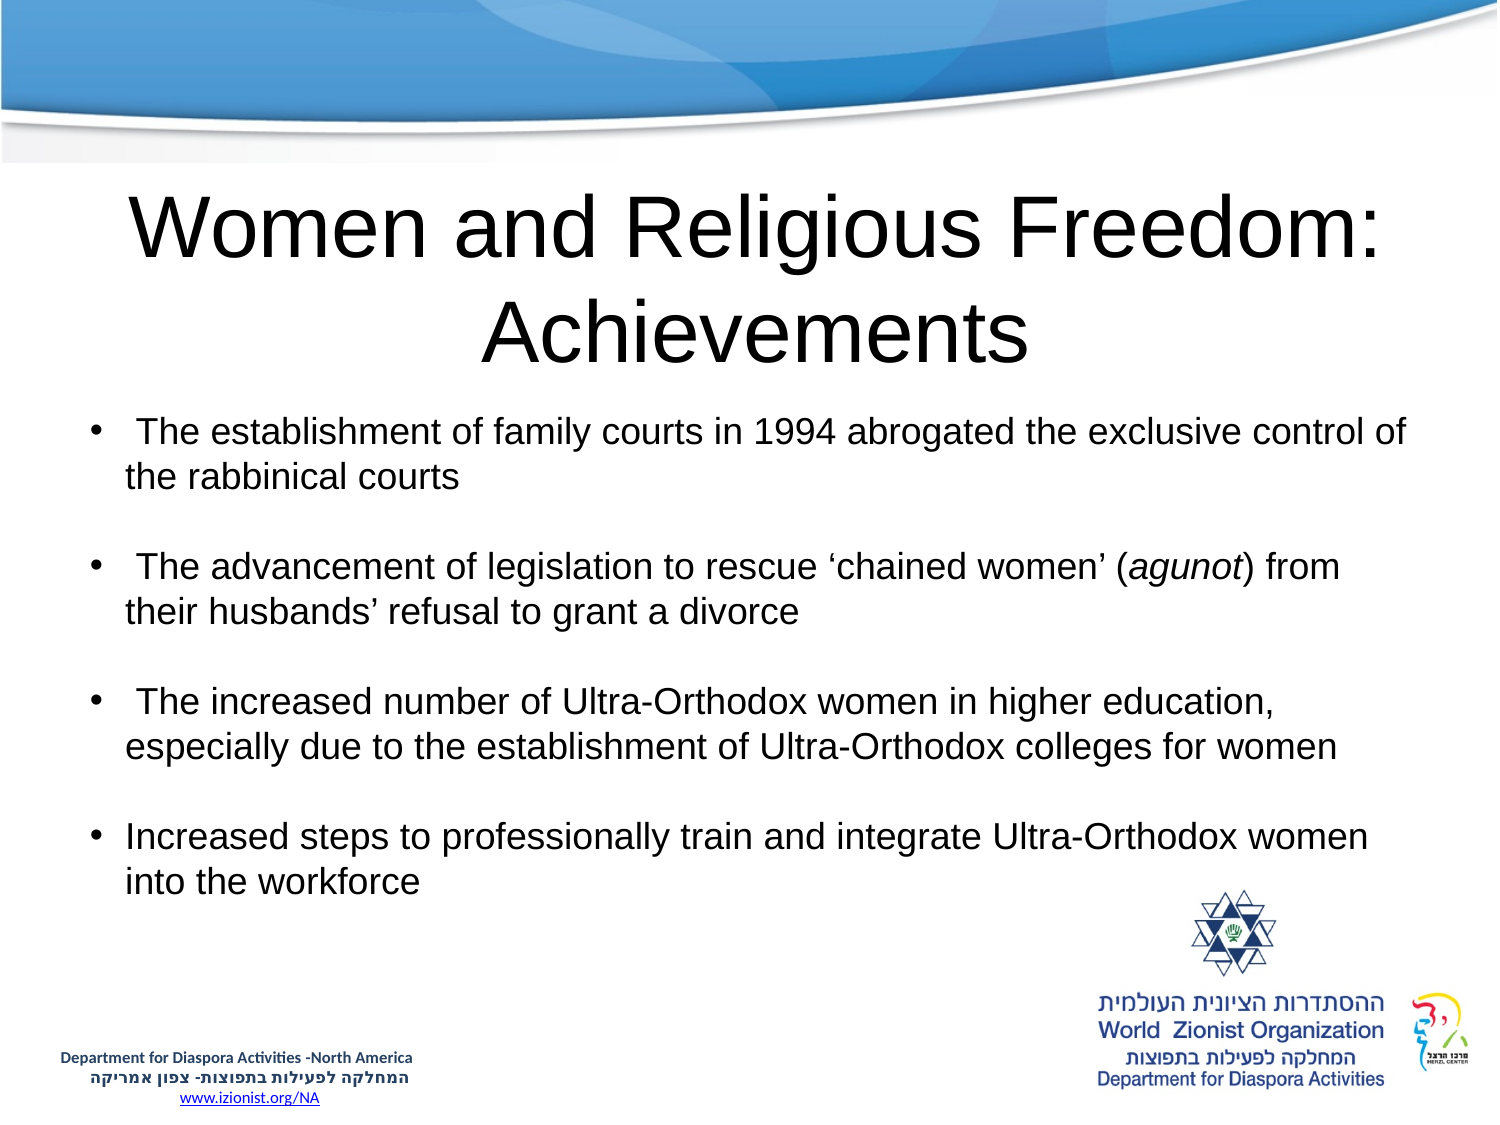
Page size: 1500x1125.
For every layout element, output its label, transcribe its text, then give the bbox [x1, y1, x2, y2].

picture [0, 0, 1498, 163]
text_box The establishment of family courts in 1994 abrogated the exclusive control of the rabbinical courts The advancement of legislation to rescue ‘chained women’ (agunot) from their husbands’ refusal to grant a divorce The increased number of Ultra-Orthodox women in higher education, especially due to the establishment of Ultra-Orthodox colleges for women Increased steps to professionally train and integrate Ultra-Orthodox women into the workforce [74, 399, 1438, 910]
picture [1087, 887, 1468, 1098]
text_box Women and Religious Freedom: Achievements [74, 172, 1438, 399]
text_box Department for Diaspora Activities -North America המחלקה לפעילות בתפוצות- צפון אמריקה www.izionist.org/NA [24, 1039, 475, 1125]
